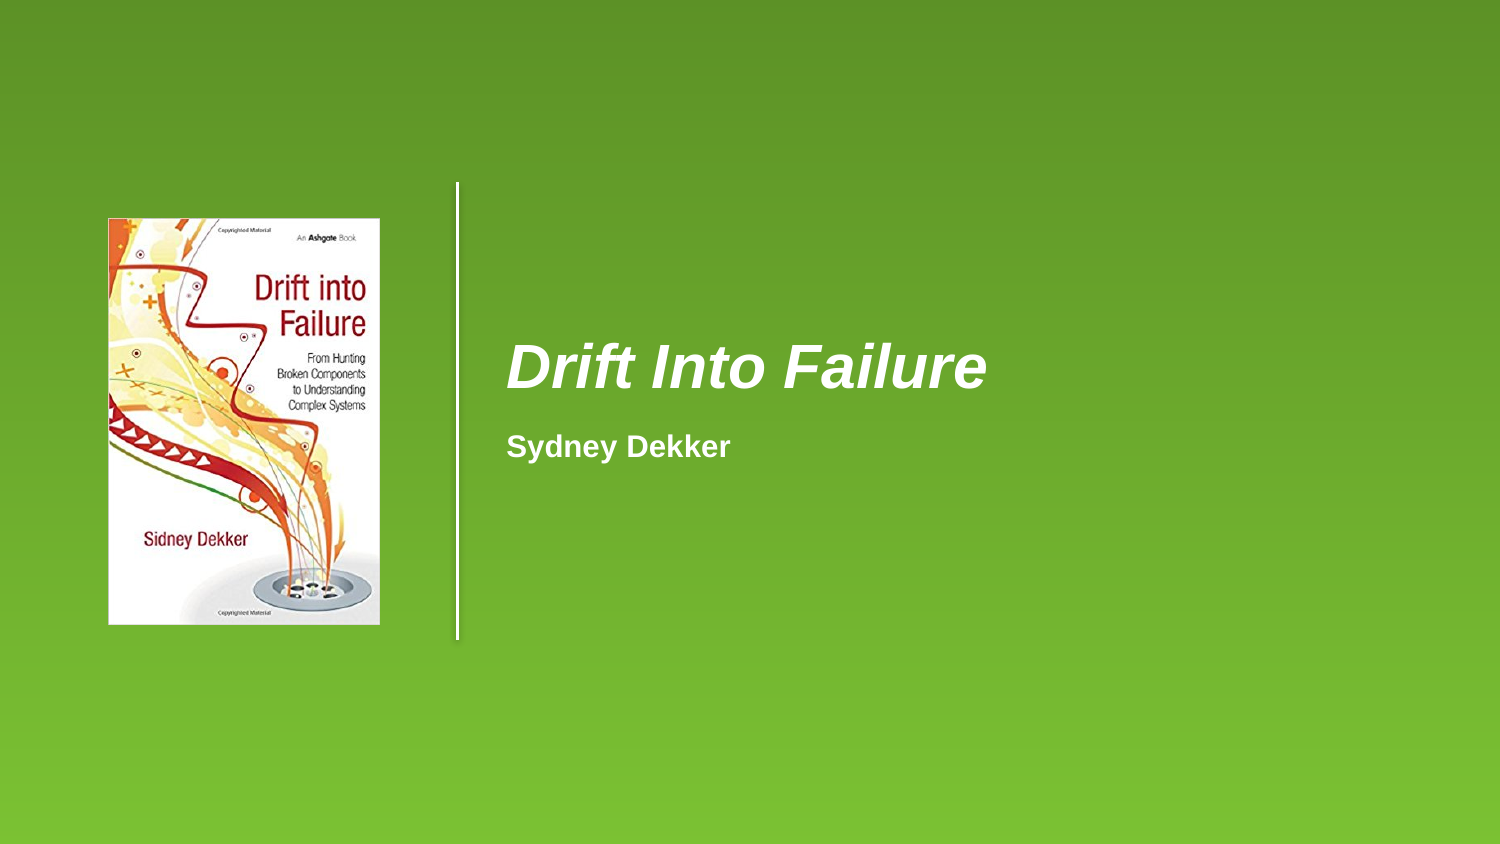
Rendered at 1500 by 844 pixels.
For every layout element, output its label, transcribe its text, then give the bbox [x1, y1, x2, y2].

text_box Drift Into Failure Sydney Dekker [491, 319, 1324, 472]
picture [107, 218, 380, 626]
